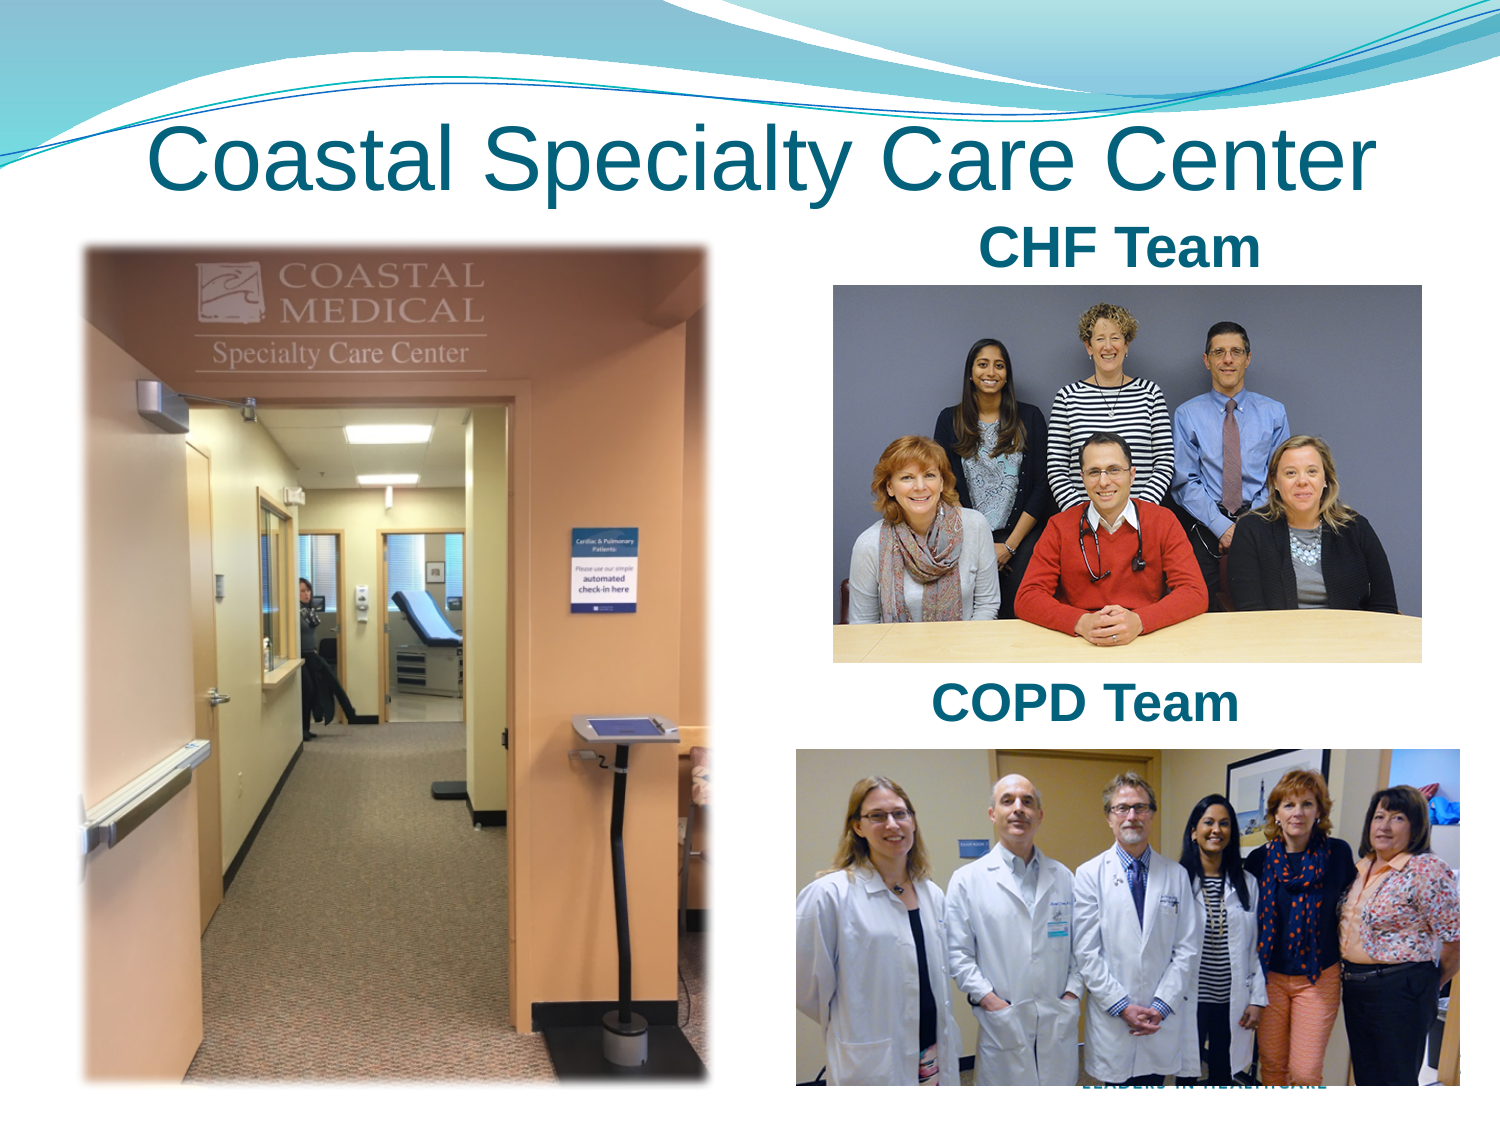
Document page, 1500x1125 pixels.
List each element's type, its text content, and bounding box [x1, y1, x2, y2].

picture [0, 253, 821, 1075]
text_box COPD Team [826, 660, 1426, 748]
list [833, 284, 1422, 663]
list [795, 749, 1460, 1087]
title Coastal Specialty Care Center [24, 131, 1500, 210]
text_box CHF Team [789, 209, 1452, 283]
picture [975, 978, 1470, 1100]
